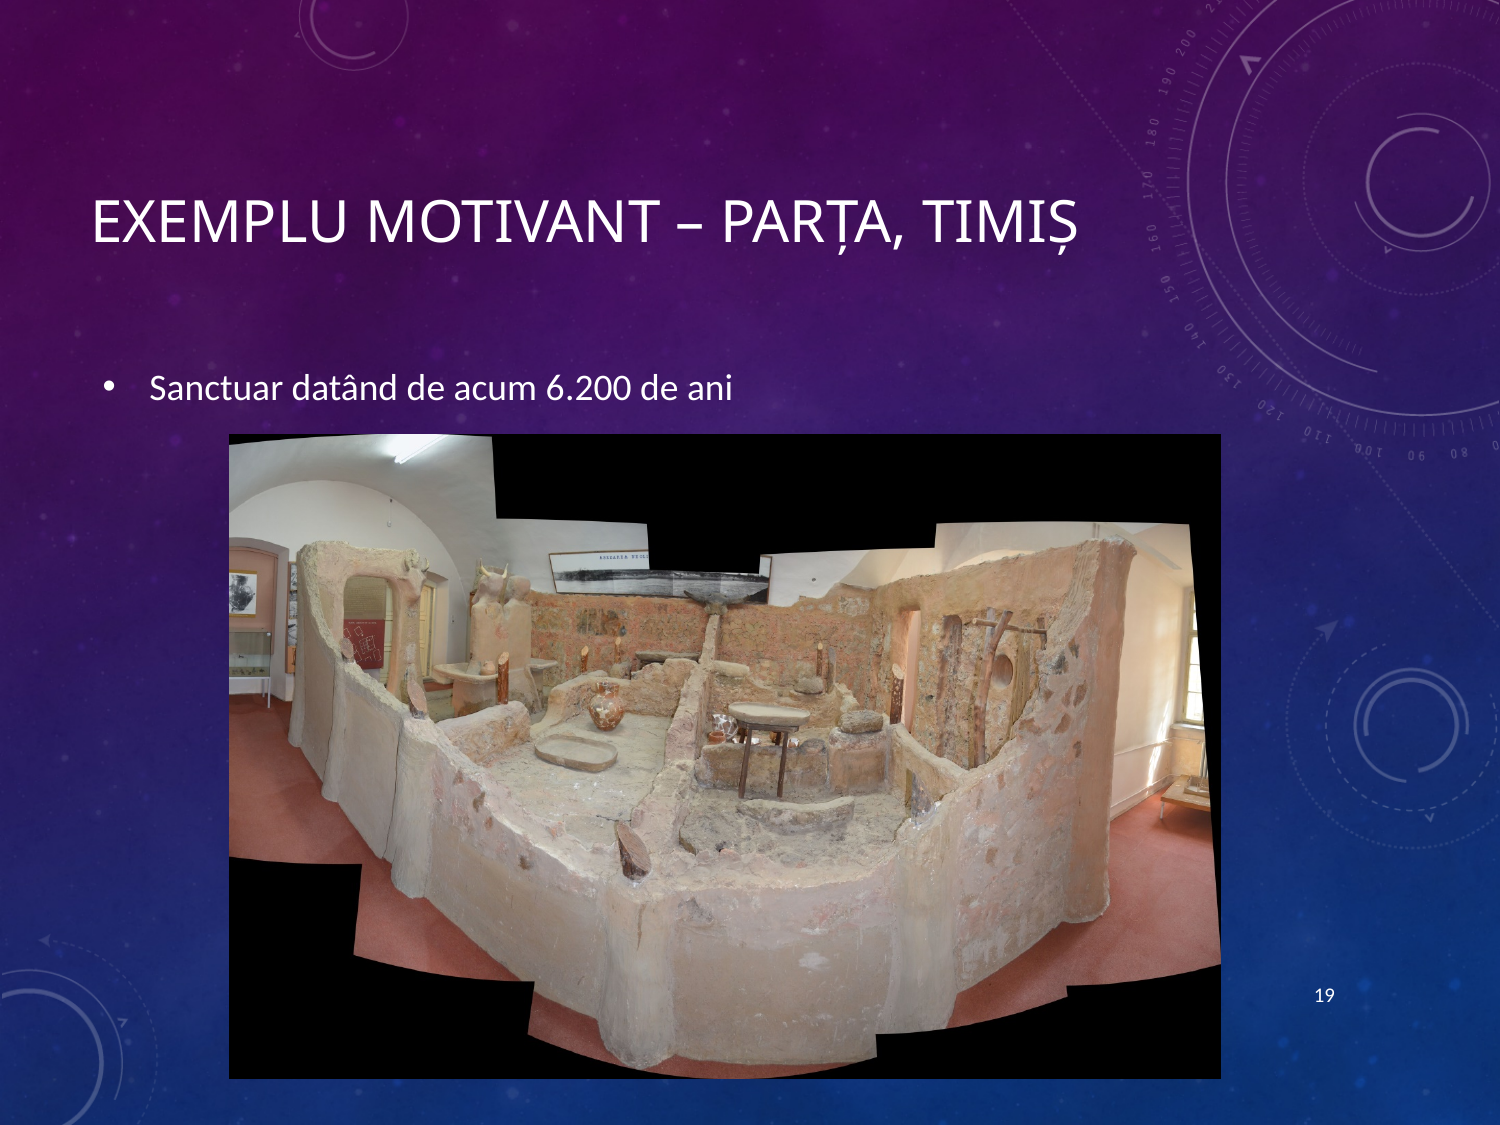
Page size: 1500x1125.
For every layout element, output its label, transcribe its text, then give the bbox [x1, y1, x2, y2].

slide_number 19 [1281, 963, 1350, 1025]
title Exemplu motivant – Parța, Timiș [75, 99, 1350, 339]
picture [0, 0, 1500, 1125]
list Sanctuar datând de acum 6.200 de ani [87, 341, 1363, 429]
